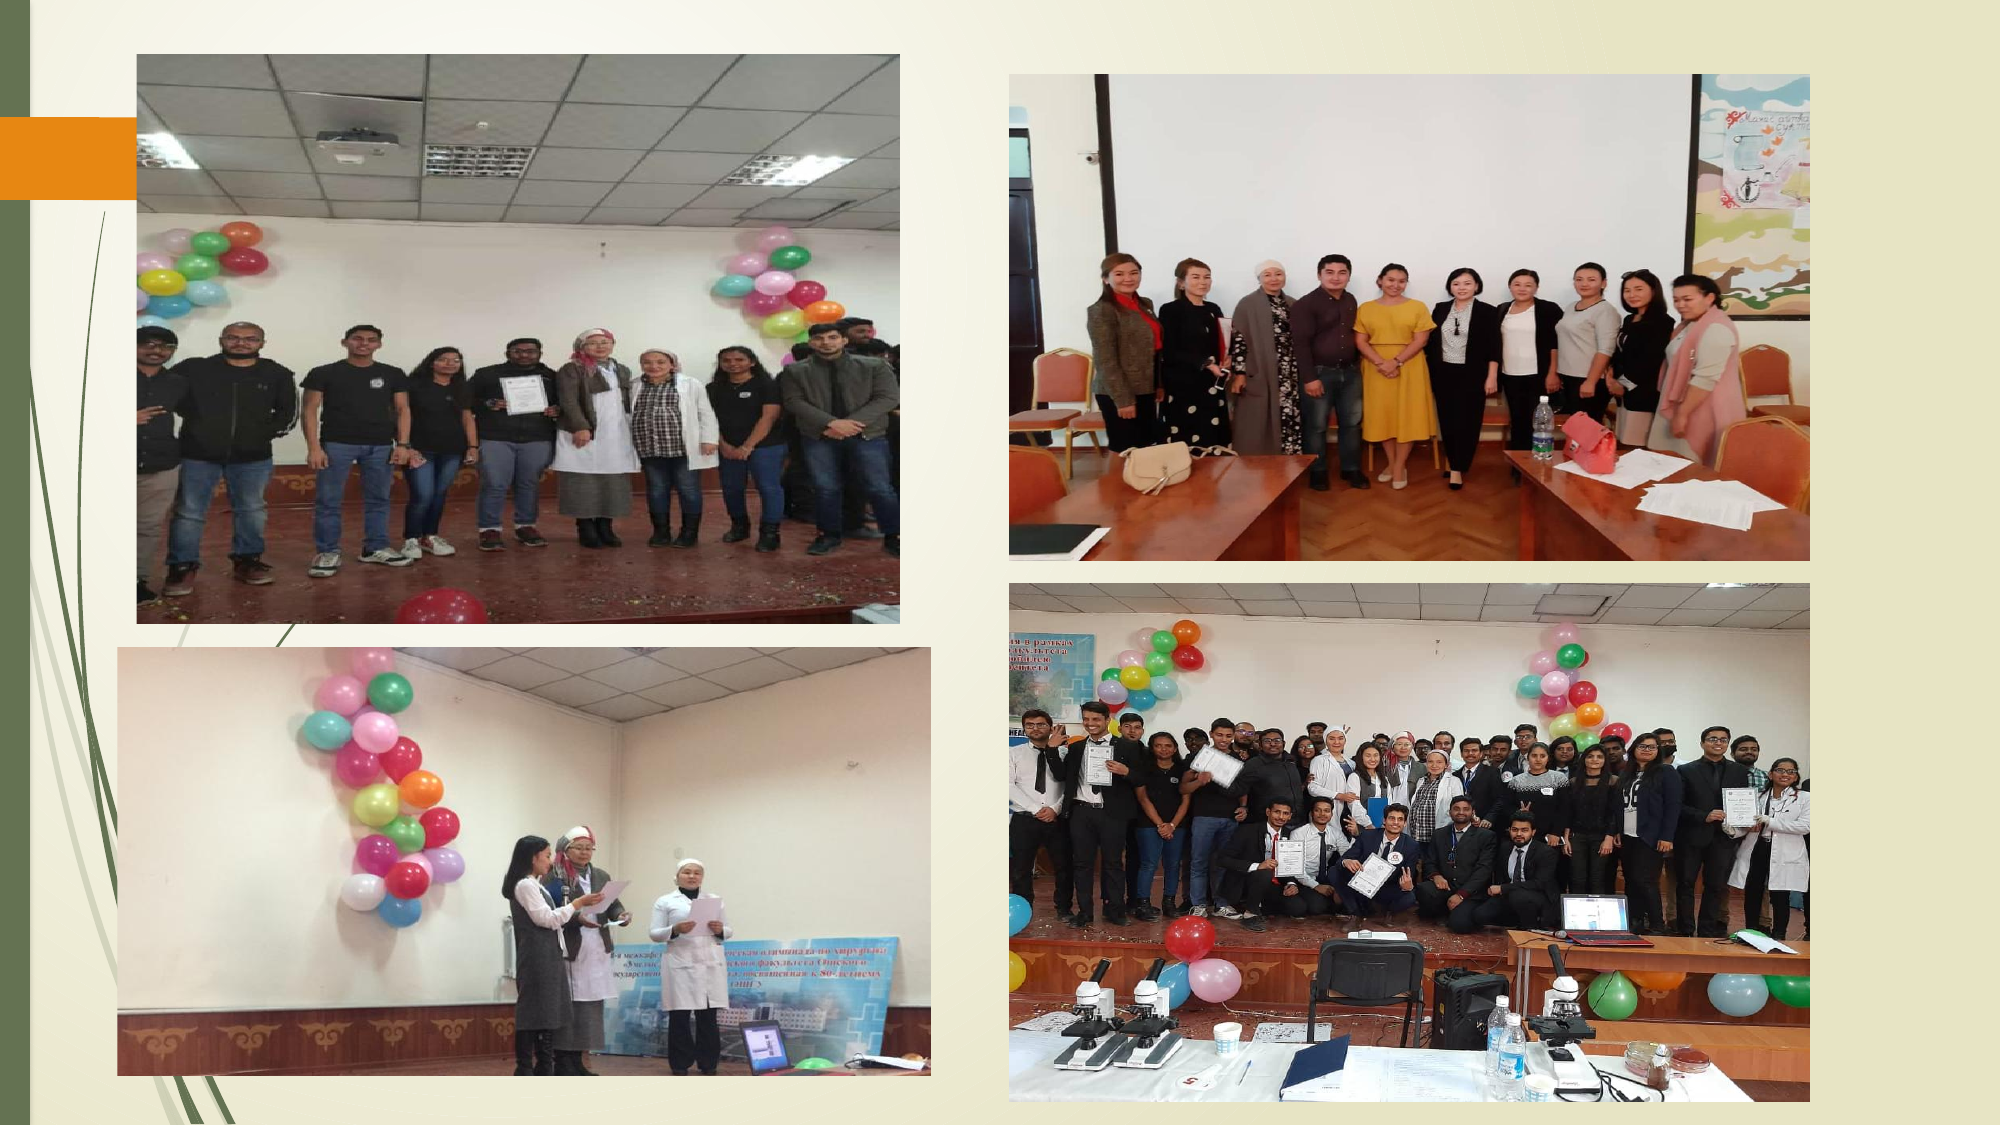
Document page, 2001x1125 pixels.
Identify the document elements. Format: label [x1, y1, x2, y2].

picture [1008, 74, 1810, 561]
picture [117, 647, 932, 1076]
picture [136, 54, 901, 624]
picture [1008, 583, 1810, 1102]
